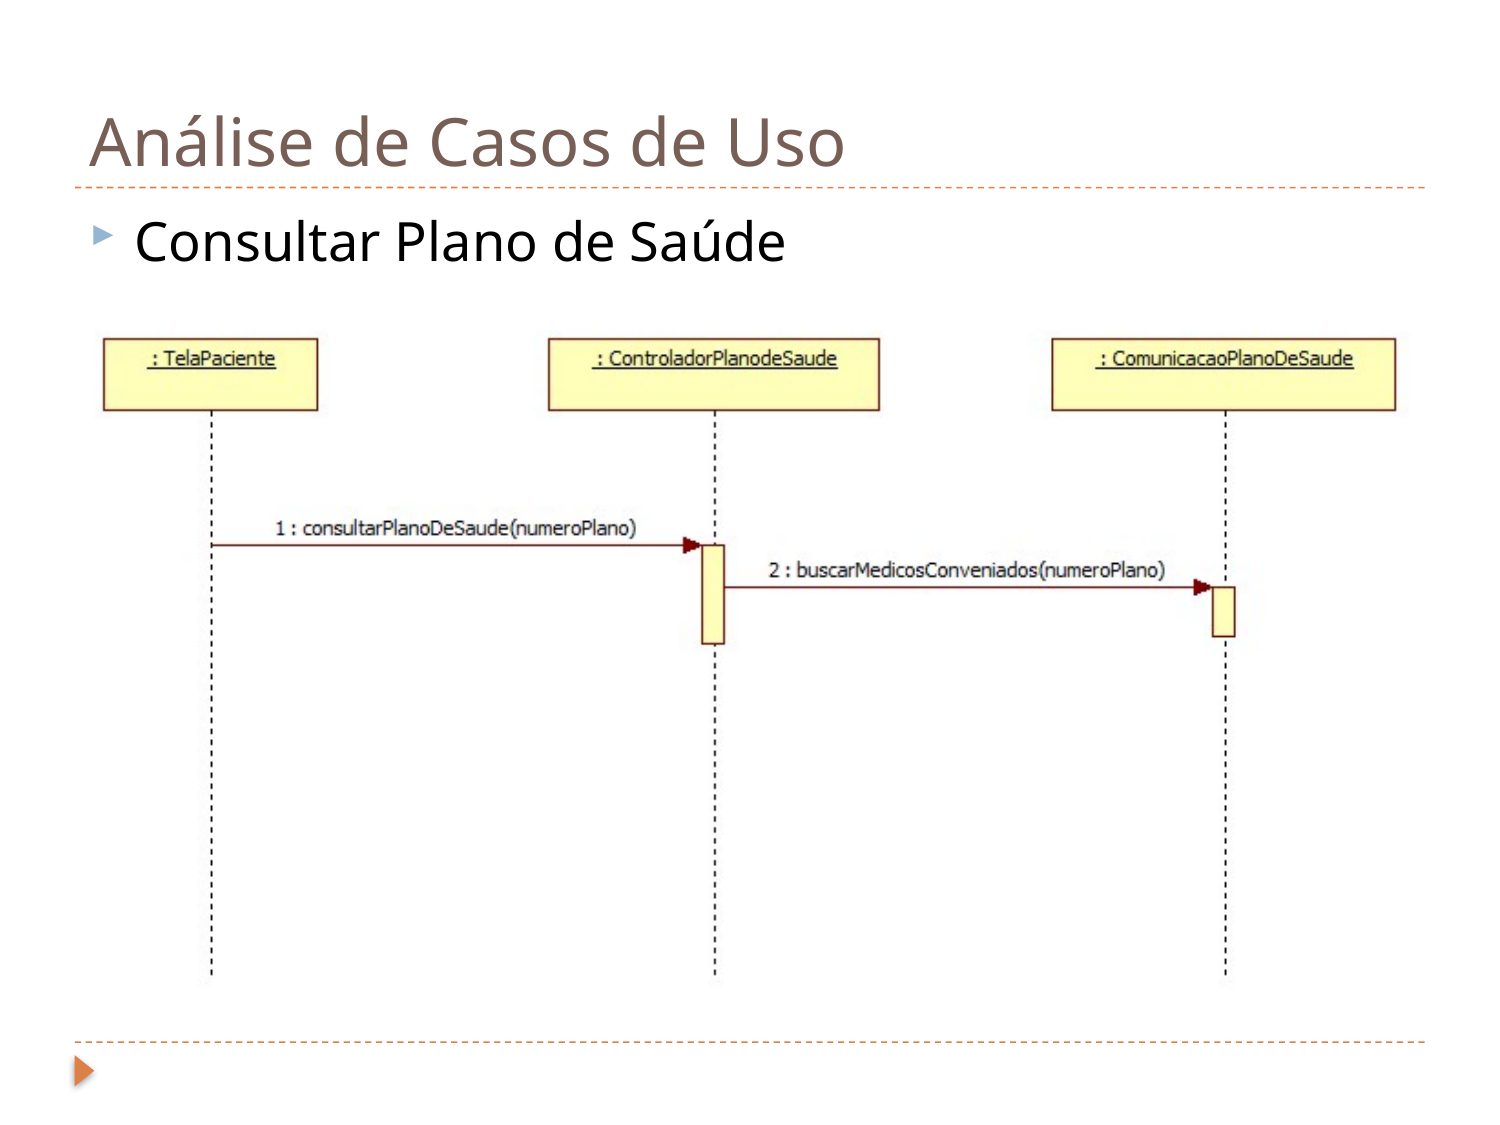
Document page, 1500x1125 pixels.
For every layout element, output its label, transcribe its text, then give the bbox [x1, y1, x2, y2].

picture [67, 302, 1433, 1012]
title Análise de Casos de Uso [75, 24, 1425, 188]
list Consultar Plano de Saúde [75, 200, 1425, 302]
